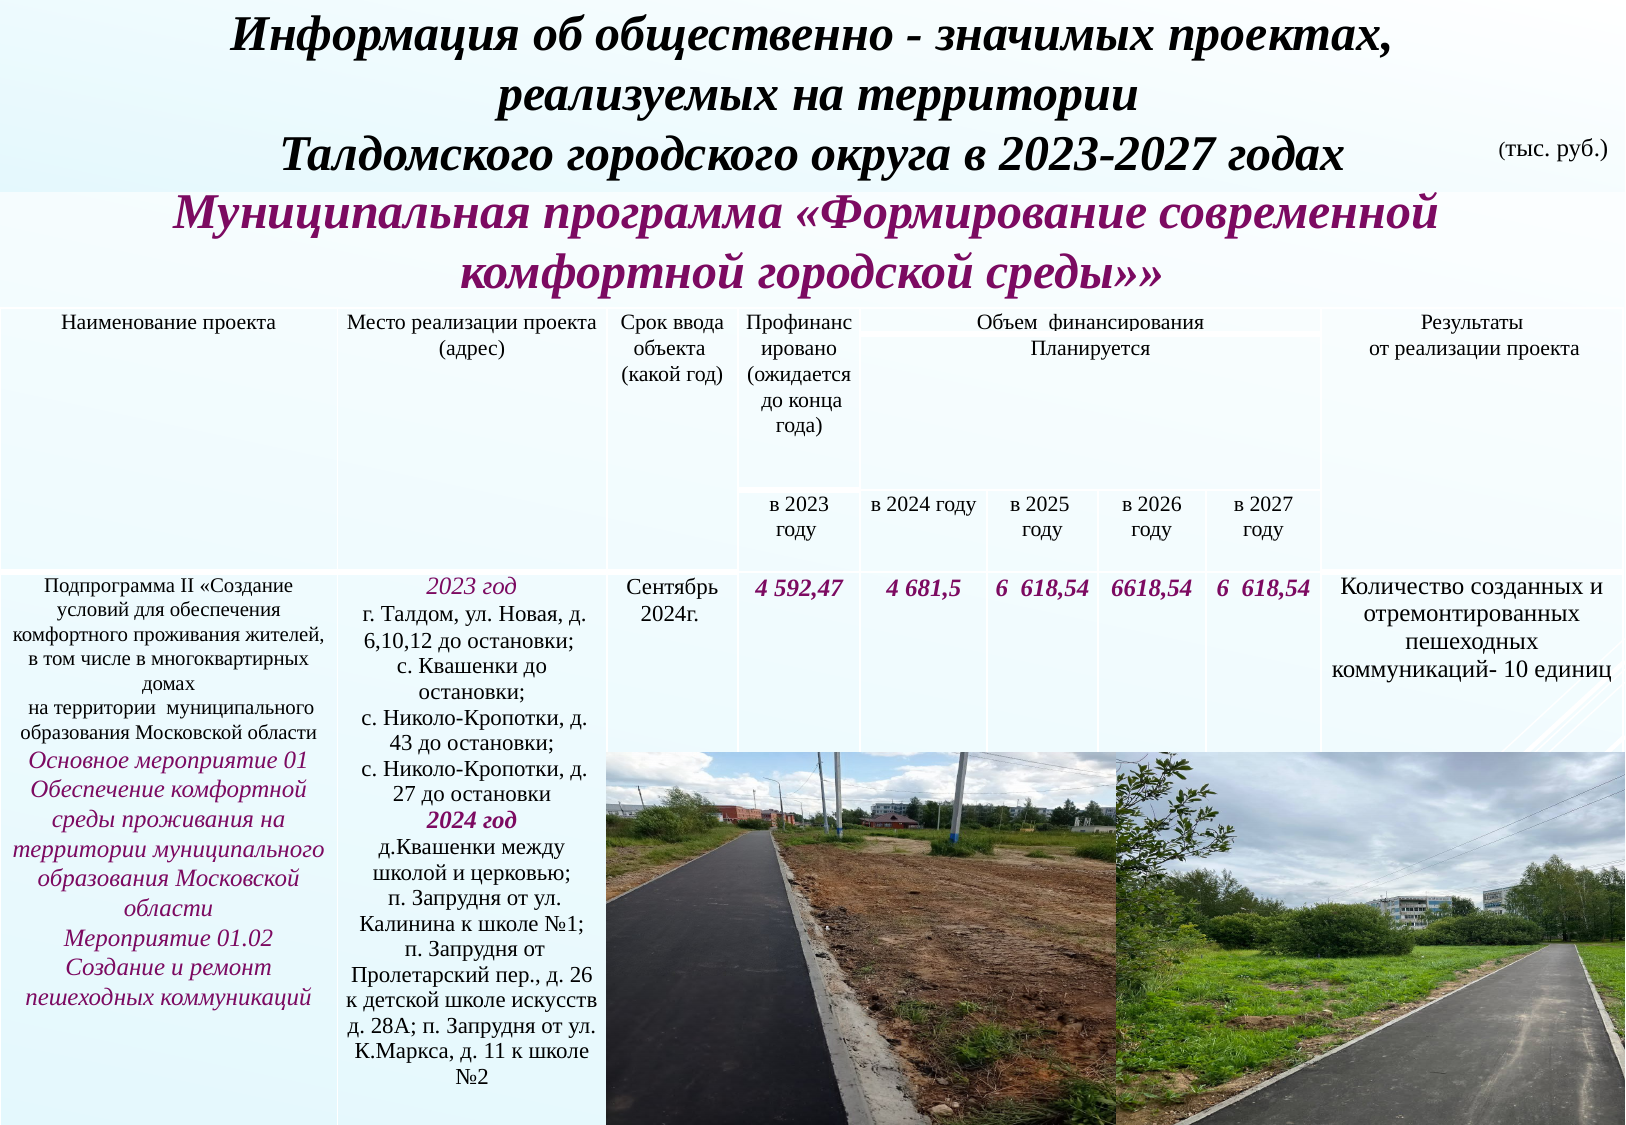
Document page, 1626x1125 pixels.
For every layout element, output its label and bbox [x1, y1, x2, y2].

table_cell [988, 491, 1097, 571]
table_cell [988, 573, 1097, 751]
table_header [1322, 309, 1622, 569]
table_cell [739, 573, 859, 751]
table_cell [1, 575, 337, 1125]
table_cell [861, 573, 986, 751]
table_cell [1322, 575, 1622, 751]
table_cell [338, 575, 606, 1125]
table_header [338, 309, 606, 569]
table_header [861, 309, 1320, 331]
table_cell [1207, 573, 1320, 751]
table_cell [861, 337, 1320, 489]
text_box [0, 0, 1625, 306]
picture [606, 751, 1625, 1125]
table_header [1, 309, 337, 569]
table_cell [861, 491, 986, 571]
table_header [739, 309, 859, 487]
table_cell [1099, 573, 1205, 751]
table_header [608, 309, 737, 569]
table_cell [739, 493, 859, 571]
table_cell [1207, 491, 1320, 571]
table_cell [1099, 491, 1205, 571]
table_cell [608, 575, 737, 751]
